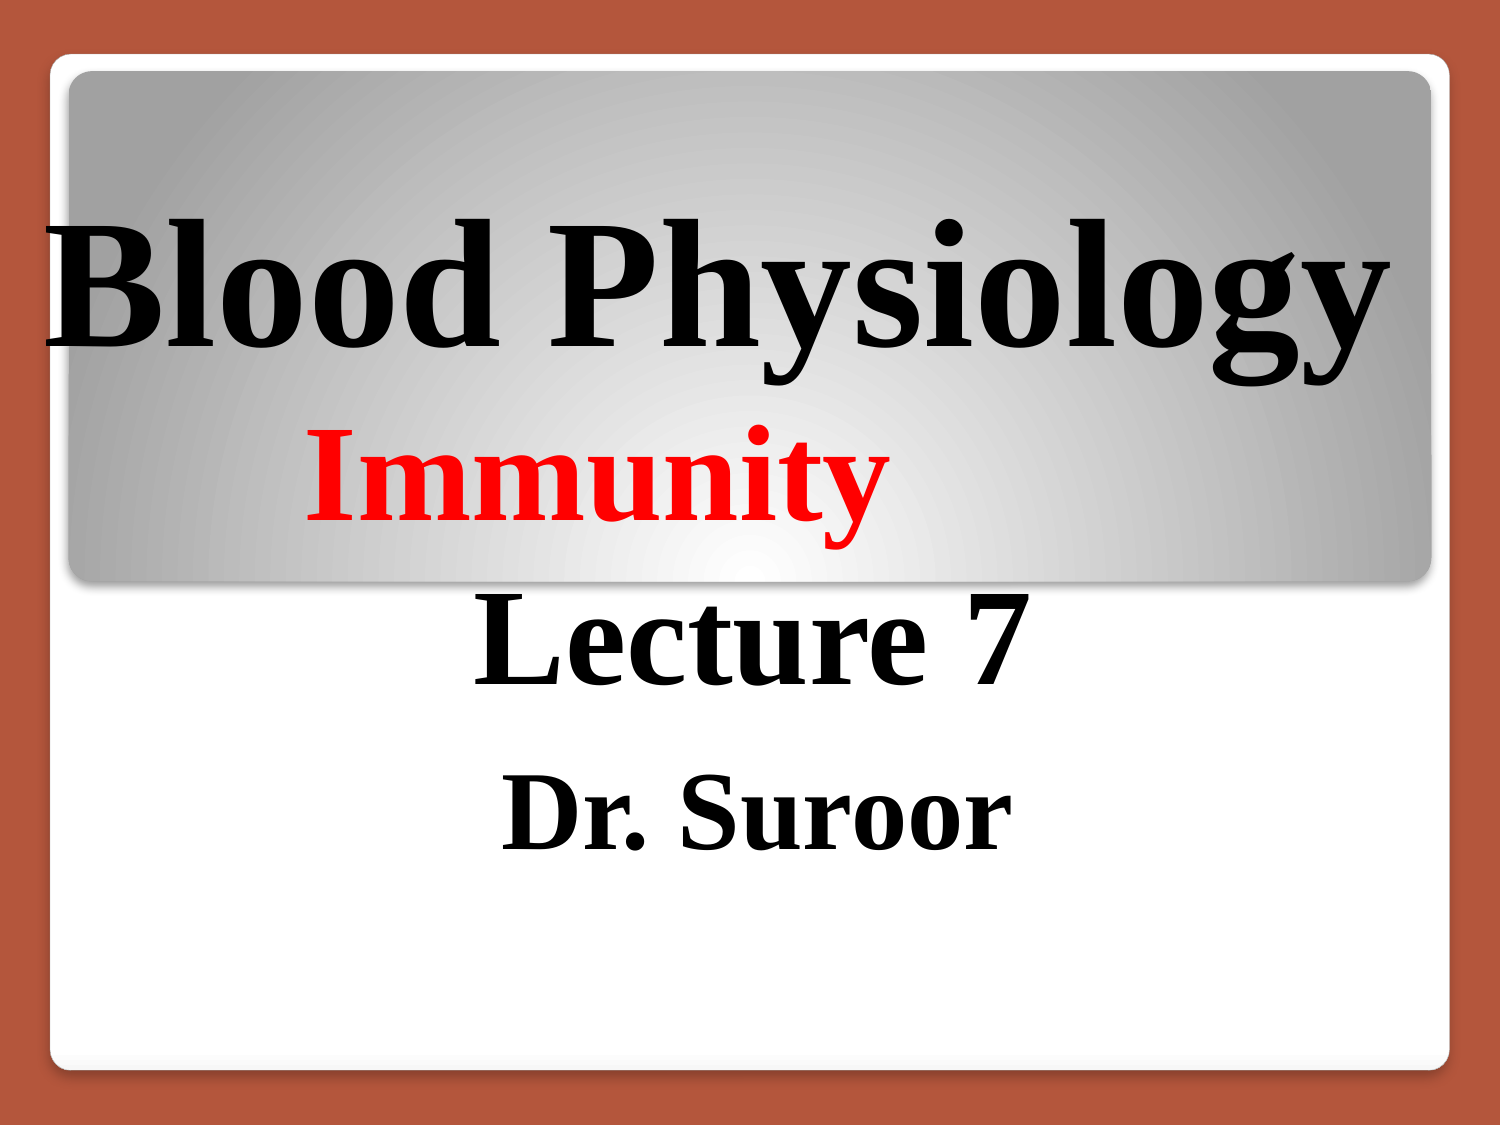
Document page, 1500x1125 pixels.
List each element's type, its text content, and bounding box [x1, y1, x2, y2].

title Blood Physiology Immunity Lecture 7 Dr. Suroor [0, 37, 1438, 1050]
subtitle [118, 604, 1394, 900]
